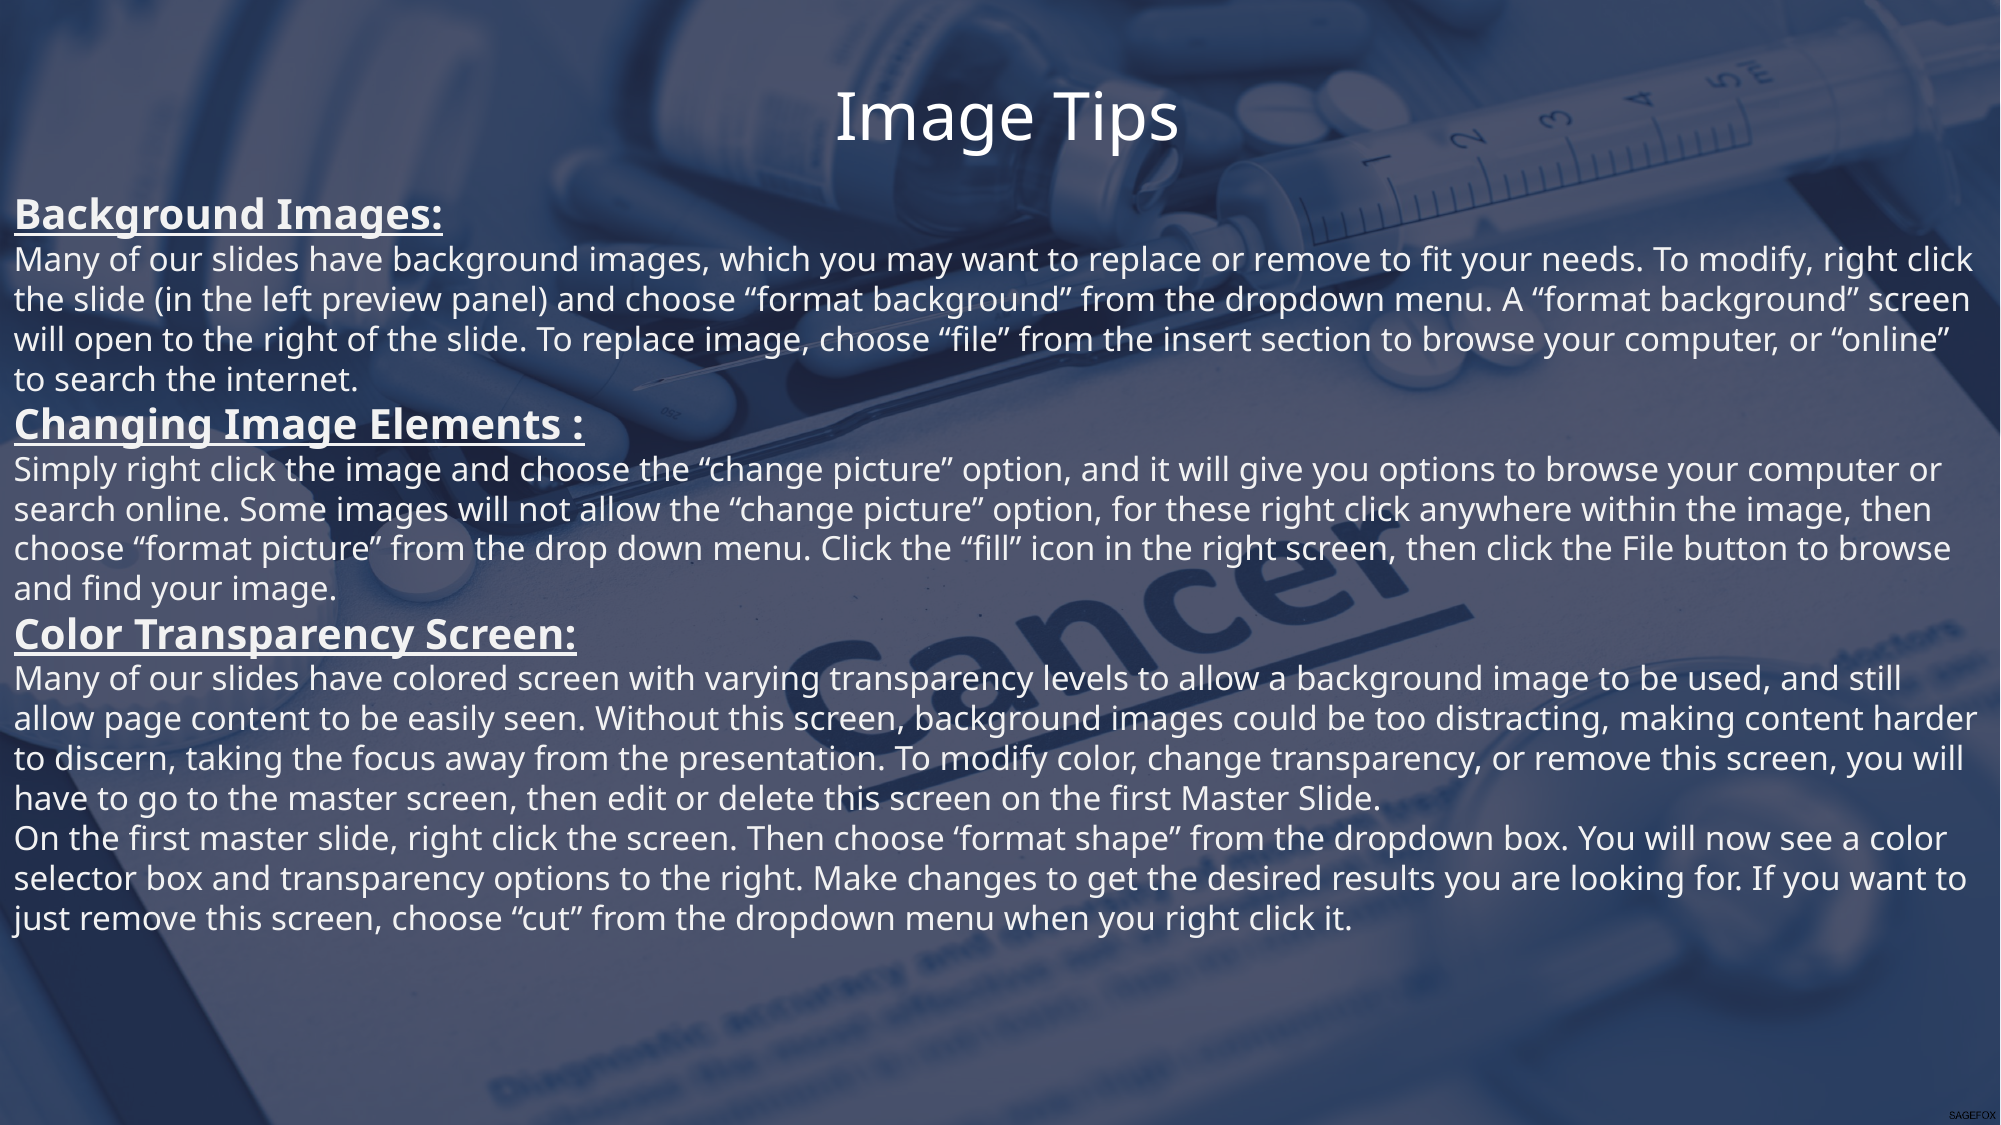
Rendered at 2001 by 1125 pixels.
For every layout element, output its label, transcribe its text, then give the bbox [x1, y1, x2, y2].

text_box Background Images: Many of our slides have background images, which you may want to replace or remove to fit your needs. To modify, right click the slide (in the left preview panel) and choose “format background” from the dropdown menu. A “format background” screen will open to the right of the slide. To replace image, choose “file” from the insert section to browse your computer, or “online” to search the internet. Changing Image Elements : Simply right click the image and choose the “change picture” option, and it will give you options to browse your computer or search online. Some images will not allow the “change picture” option, for these right click anywhere within the image, then choose “format picture” from the drop down menu. Click the “fill” icon in the right screen, then click the File button to browse and find your image. Color Transparency Screen: Many of our slides have colored screen with varying transparency levels to allow a background image to be used, and still allow page content to be easily seen. Without this screen, background images could be too distracting, making content harder to discern, taking the focus away from the presentation. To modify color, change transparency, or remove this screen, you will have to go to the master screen, then edit or delete this screen on the first Master Slide. On the first master slide, right click the screen. Then choose ‘format shape” from the dropdown box. You will now see a color selector box and transparency options to the right. Make changes to get the desired results you are looking for. If you want to just remove this screen, choose “cut” from the dropdown menu when you right click it. [0, 0, 2000, 1125]
title Image Tips [597, 59, 1420, 177]
